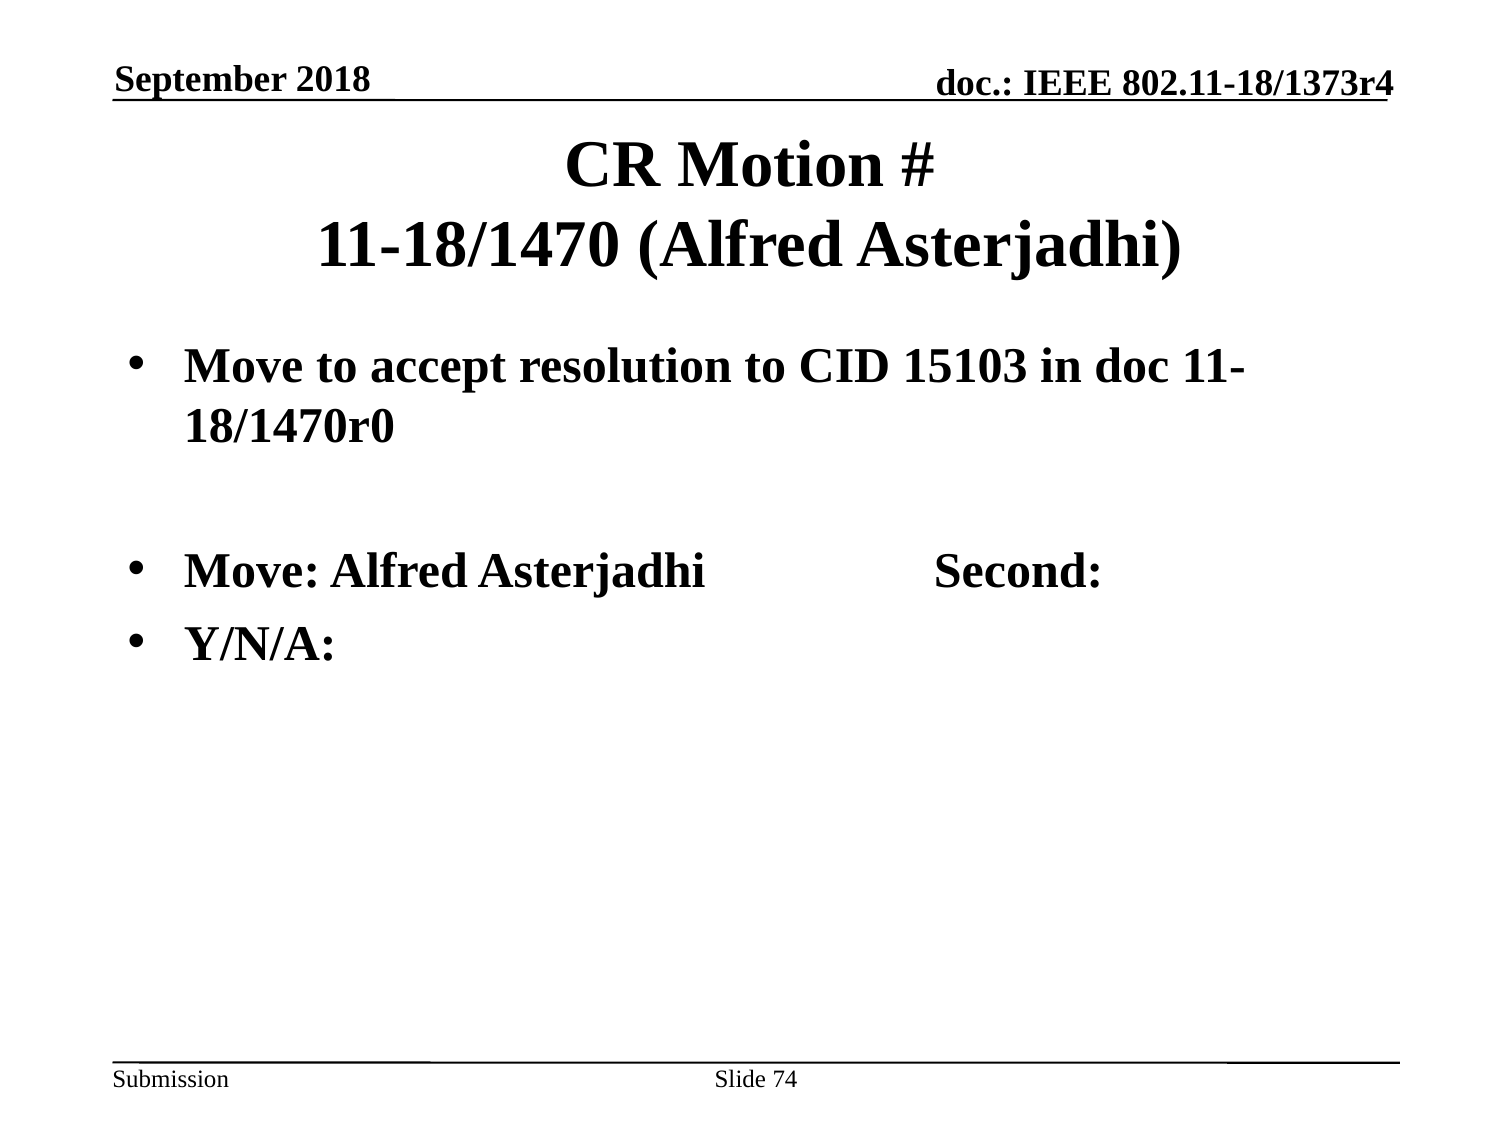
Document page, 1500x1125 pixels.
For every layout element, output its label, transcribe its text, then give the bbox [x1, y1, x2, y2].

title CR Motion # 11-18/1470 (Alfred Asterjadhi) [112, 112, 1388, 288]
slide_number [114, 54, 423, 100]
slide_number Slide 74 [712, 1061, 800, 1123]
list Move to accept resolution to CID 15103 in doc 11-18/1470r0 Move: Alfred Asterjadhi Second: Y/N/A: [112, 324, 1388, 1000]
